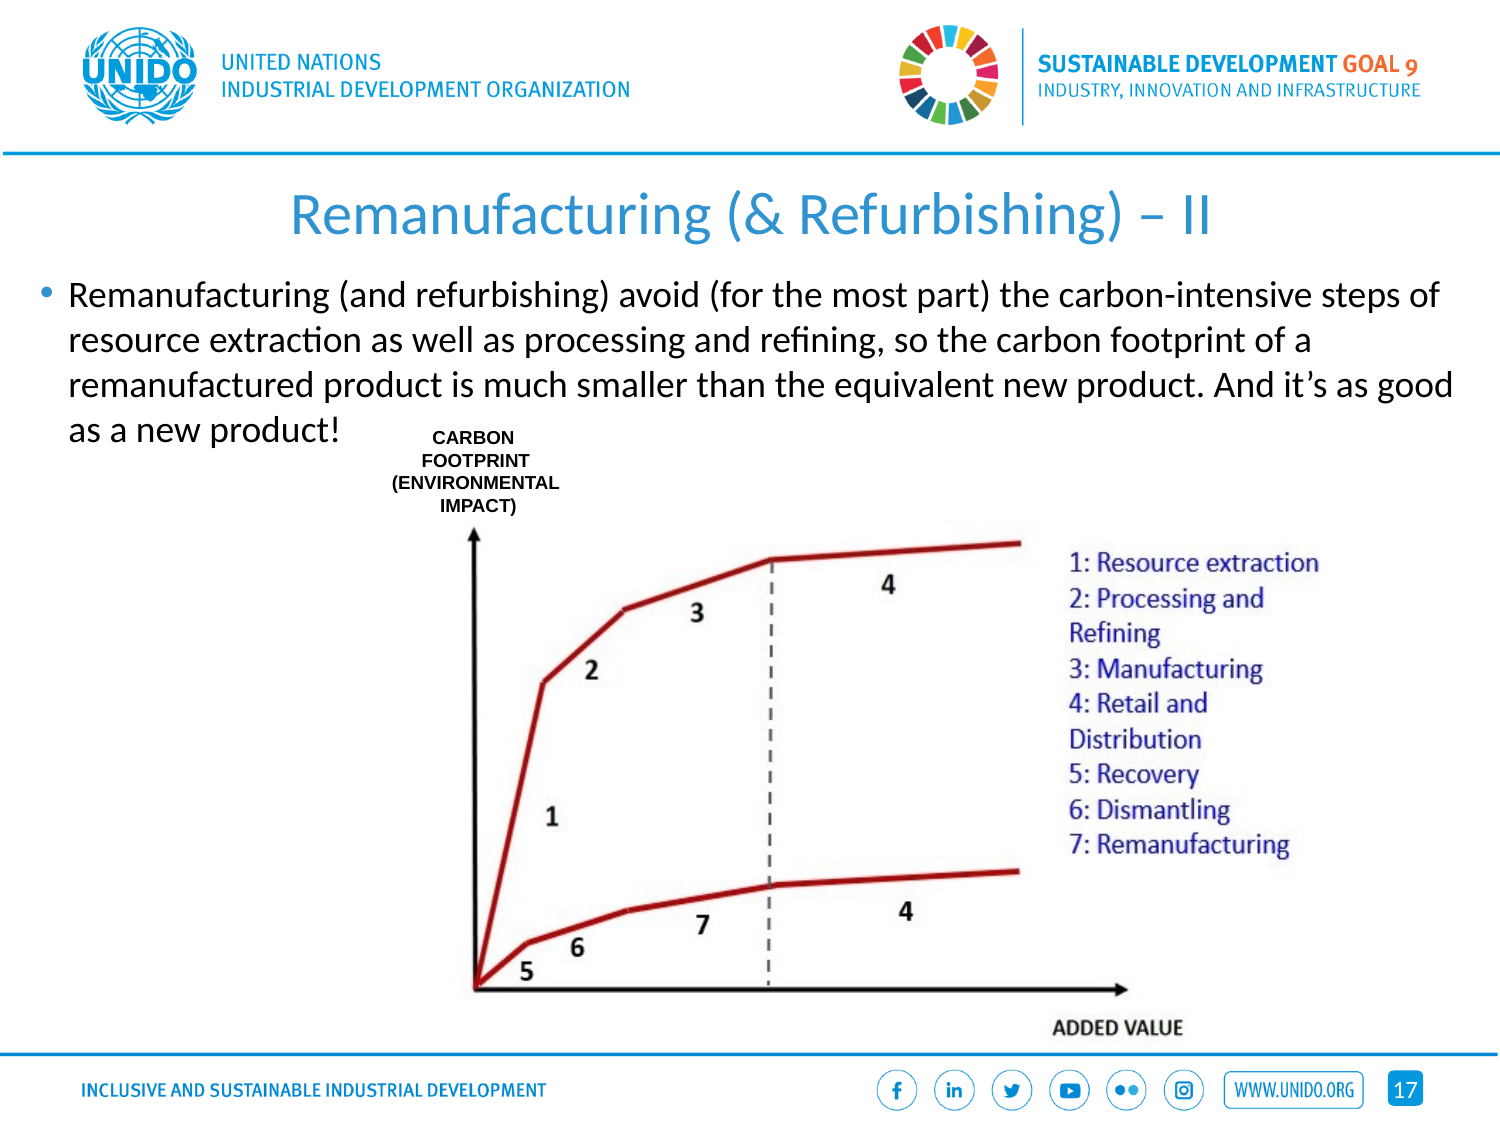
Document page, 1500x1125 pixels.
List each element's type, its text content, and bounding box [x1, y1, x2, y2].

text_box Remanufacturing (& Refurbishing) – II [4, 174, 1500, 287]
picture [387, 449, 1320, 1047]
picture [0, 1048, 1500, 1122]
text_box Remanufacturing (and refurbishing) avoid (for the most part) the carbon-intensive steps of resource extraction as well as processing and refining, so the carbon footprint of a remanufactured product is much smaller than the equivalent new product. And it’s as good as a new product! [24, 262, 1488, 450]
text_box CARBON FOOTPRINT (ENVIRONMENTAL IMPACT) [376, 418, 575, 524]
picture [0, 0, 1500, 158]
